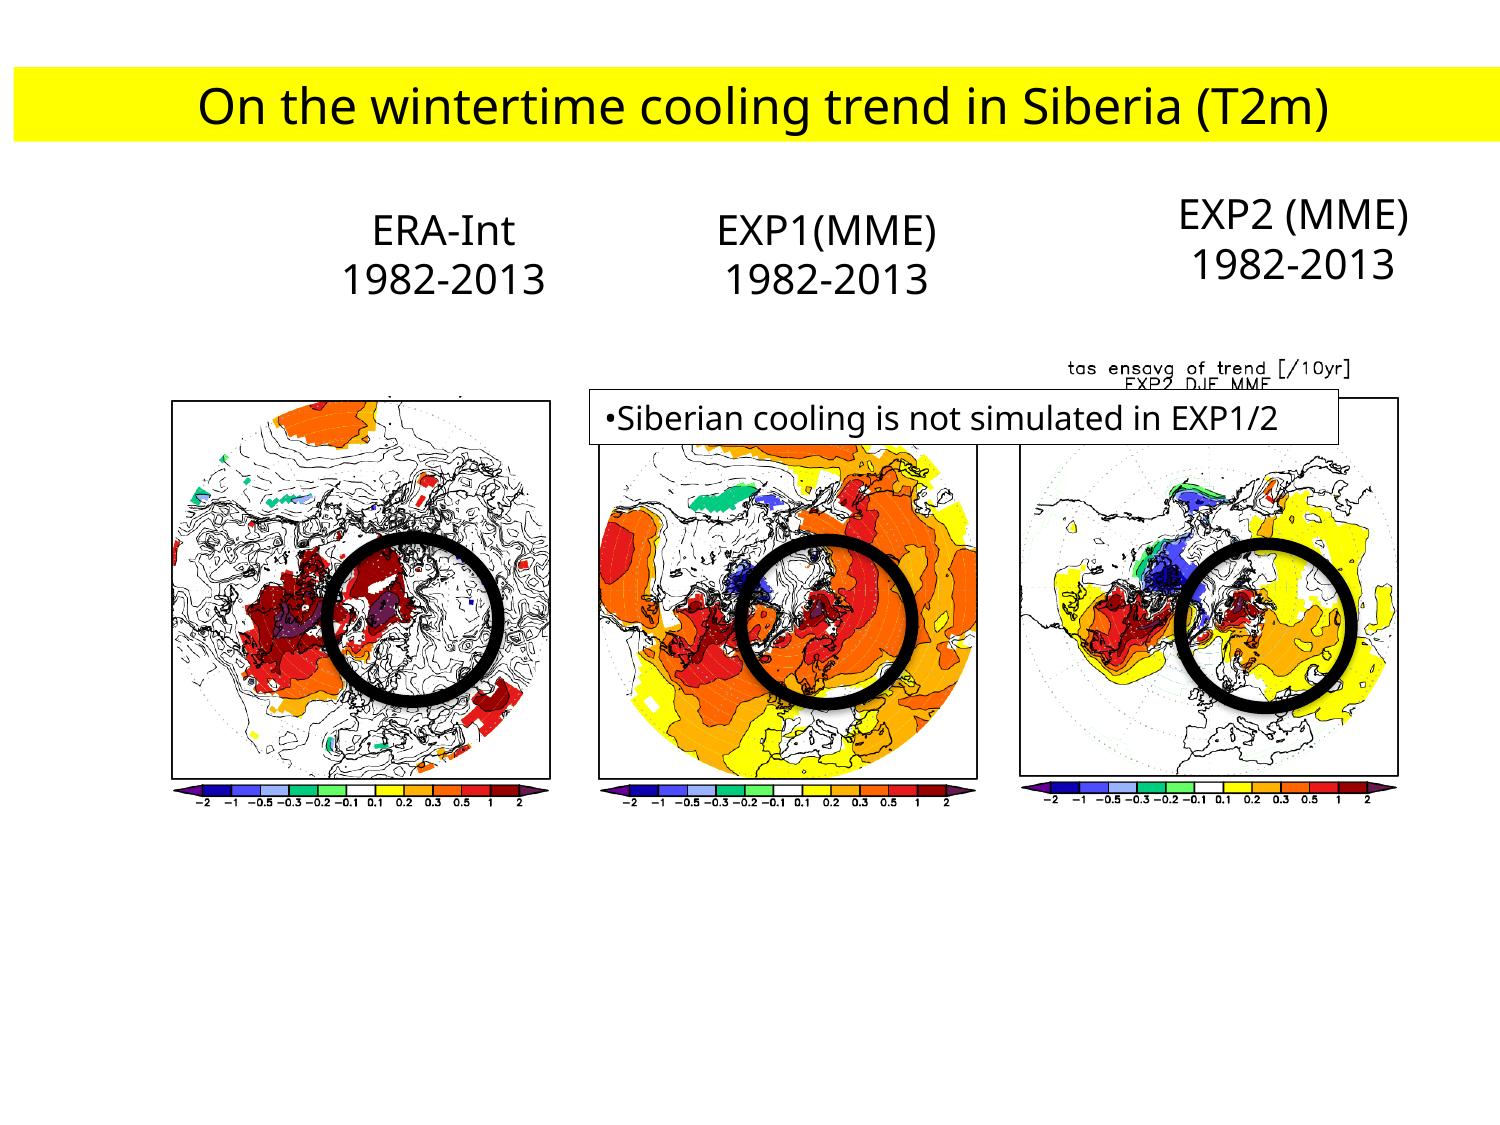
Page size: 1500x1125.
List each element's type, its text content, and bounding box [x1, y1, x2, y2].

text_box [150, 340, 1417, 828]
text_box On the wintertime cooling trend in Siberia (T2m) [13, 67, 1500, 142]
text_box EXP2 (MME) 1982-2013 [1162, 180, 1424, 295]
text_box EXP1(MME) 1982-2013 [701, 195, 952, 311]
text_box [326, 389, 1352, 709]
text_box ERA-Int 1982-2013 [325, 195, 562, 311]
